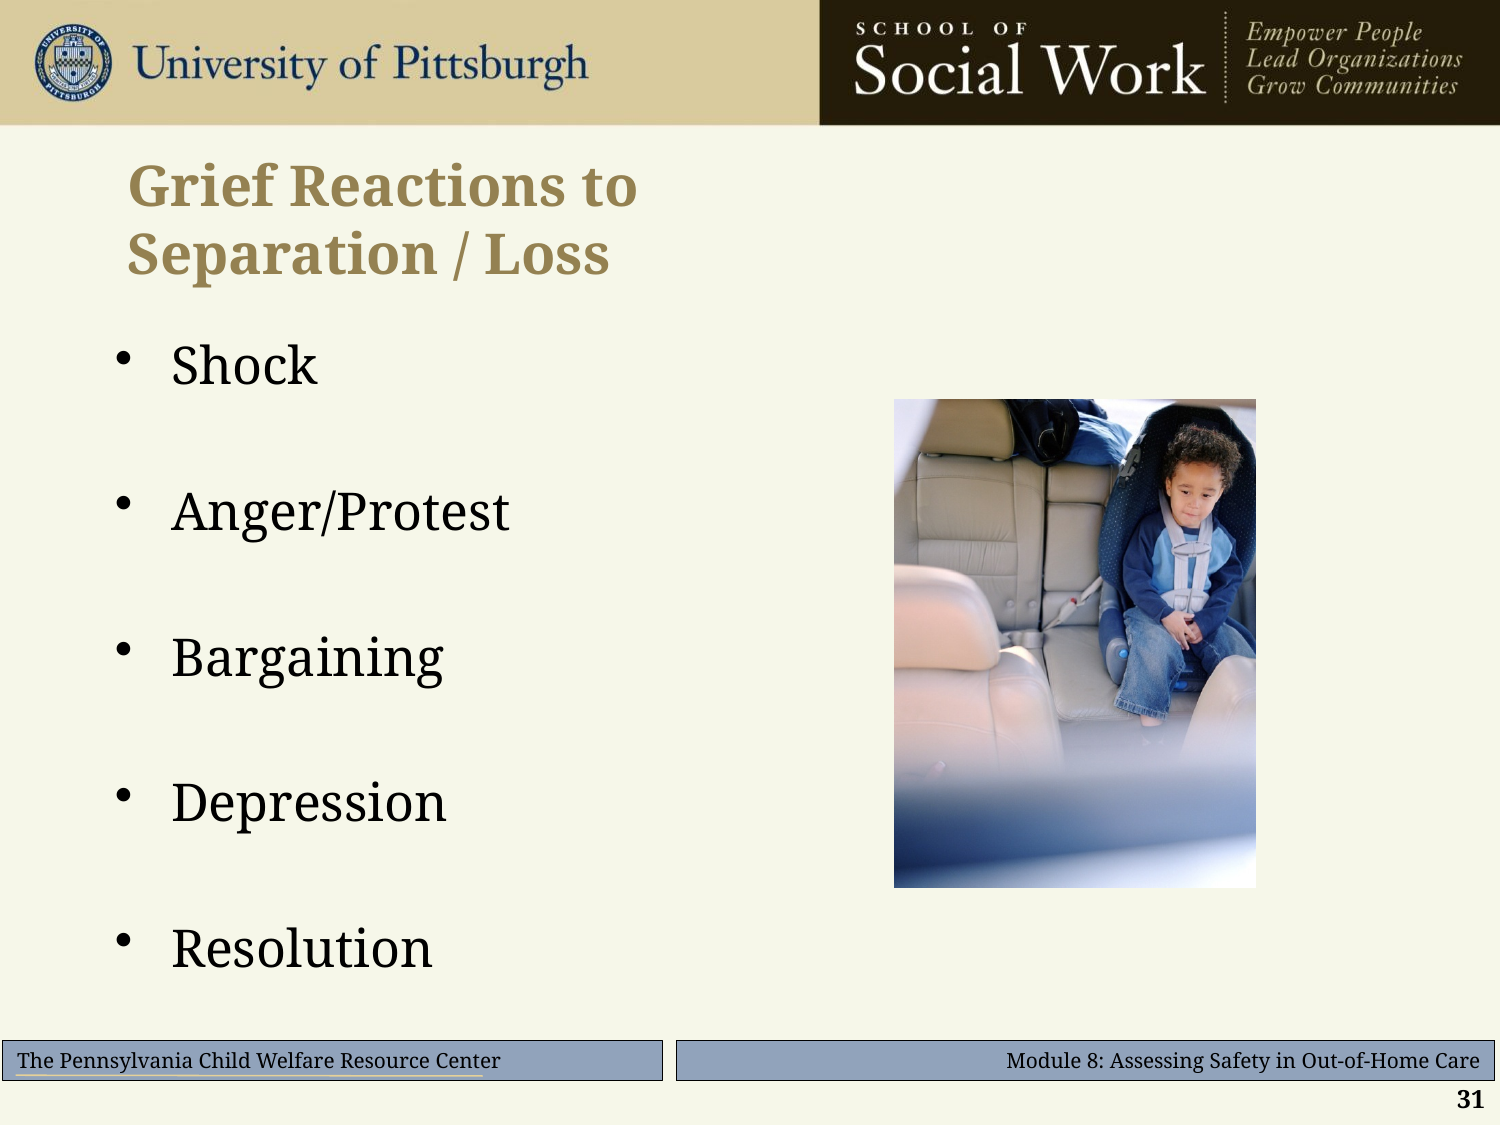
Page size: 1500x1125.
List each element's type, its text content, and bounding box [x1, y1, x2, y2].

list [893, 399, 1257, 888]
title Grief Reactions to Separation / Loss [112, 174, 1388, 262]
list Shock Anger/Protest Bargaining Depression Resolution [99, 324, 726, 1013]
picture [0, 0, 1500, 1125]
slide_number 31 [1332, 1085, 1500, 1117]
